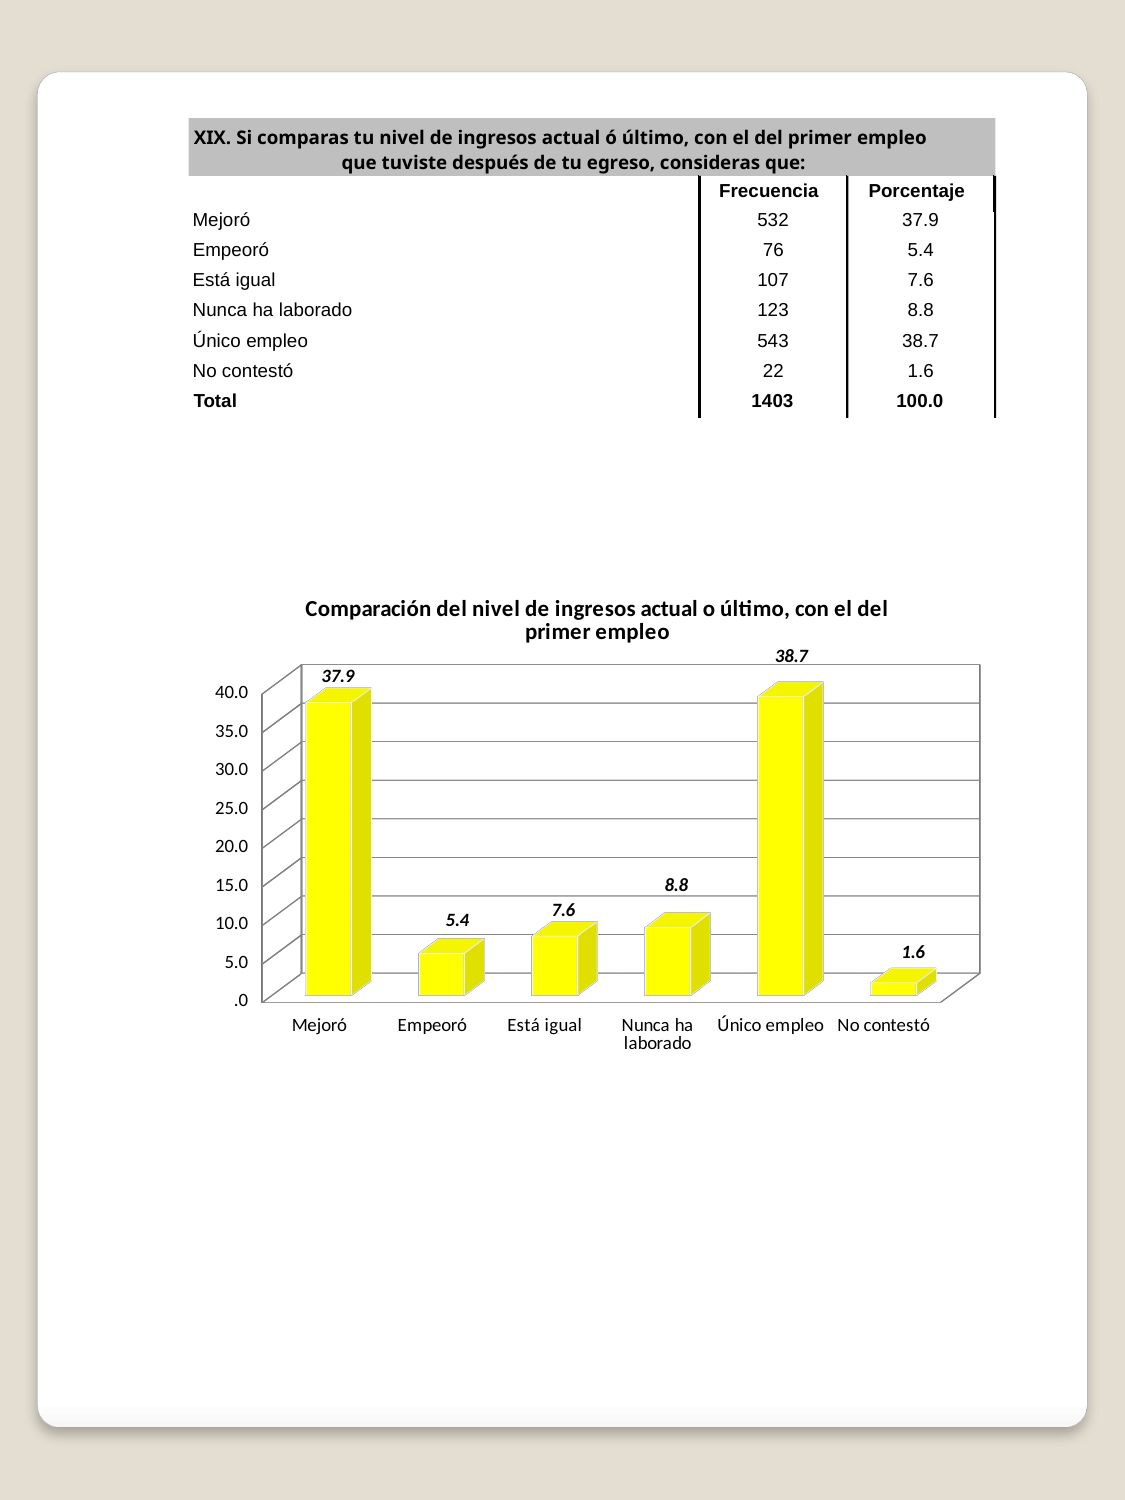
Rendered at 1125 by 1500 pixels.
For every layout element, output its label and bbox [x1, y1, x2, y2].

text_box [187, 116, 997, 419]
chart [198, 573, 997, 1067]
